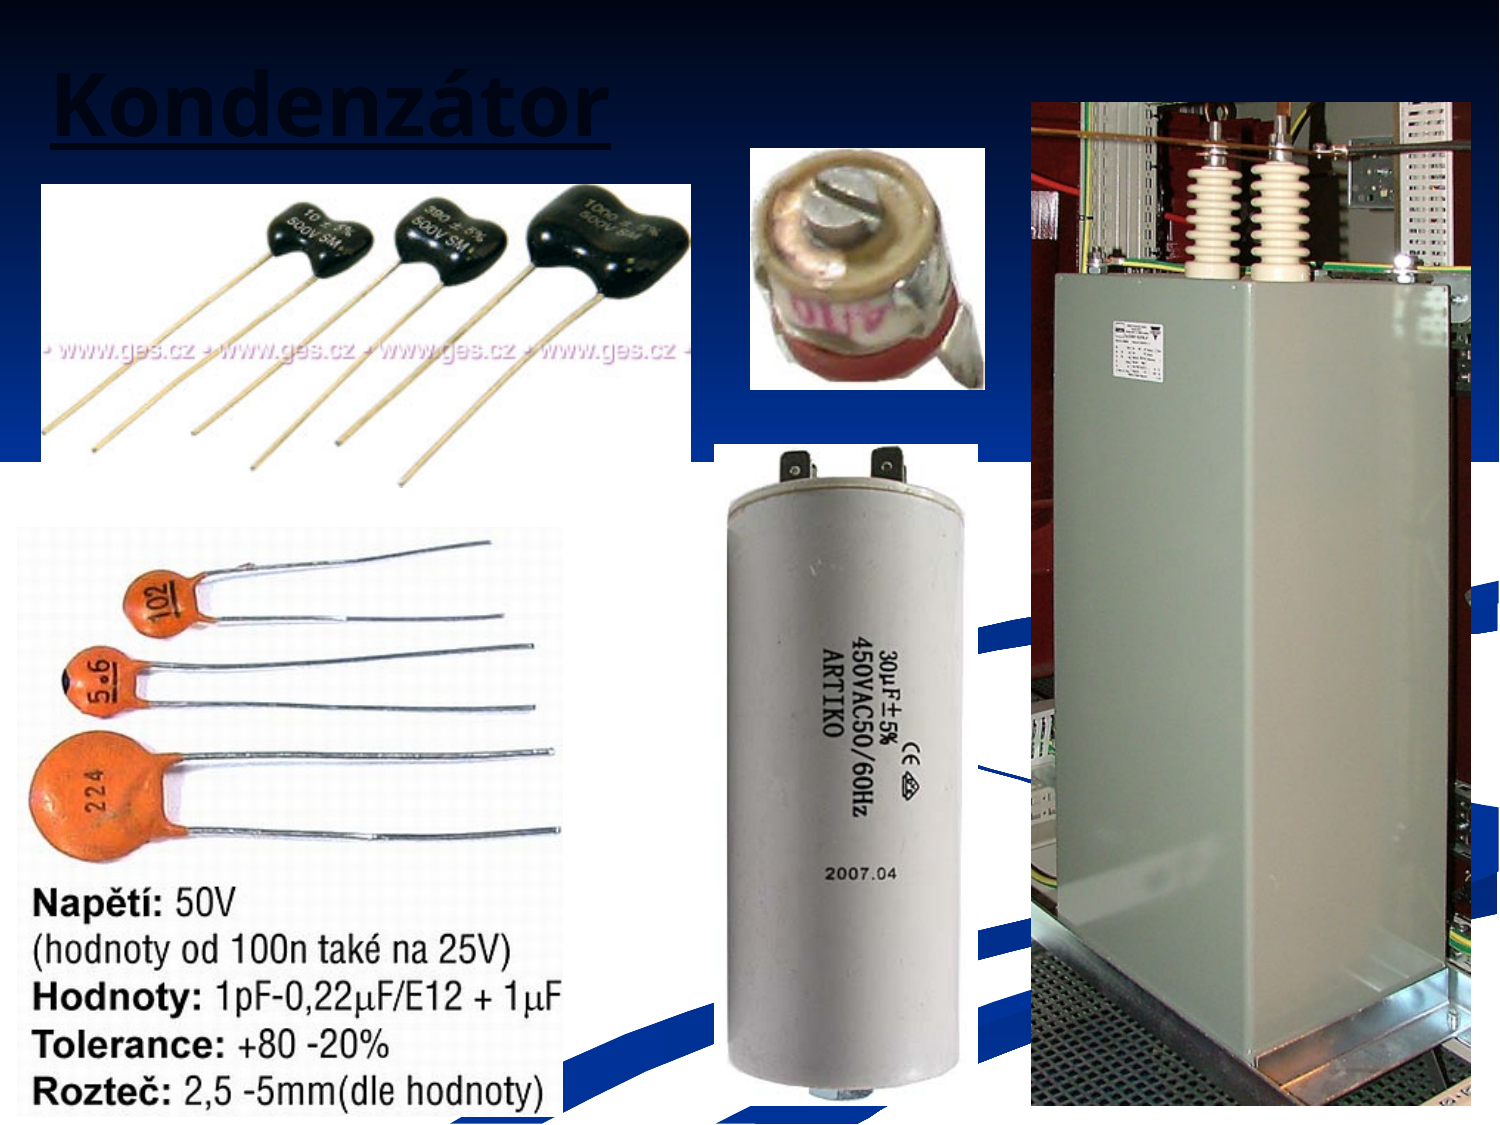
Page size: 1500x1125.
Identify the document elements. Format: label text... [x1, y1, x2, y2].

picture [714, 444, 978, 1107]
picture [1031, 101, 1471, 1107]
picture [40, 184, 692, 488]
picture [749, 148, 985, 390]
picture [17, 526, 564, 1117]
title Kondenzátor [29, 31, 632, 173]
